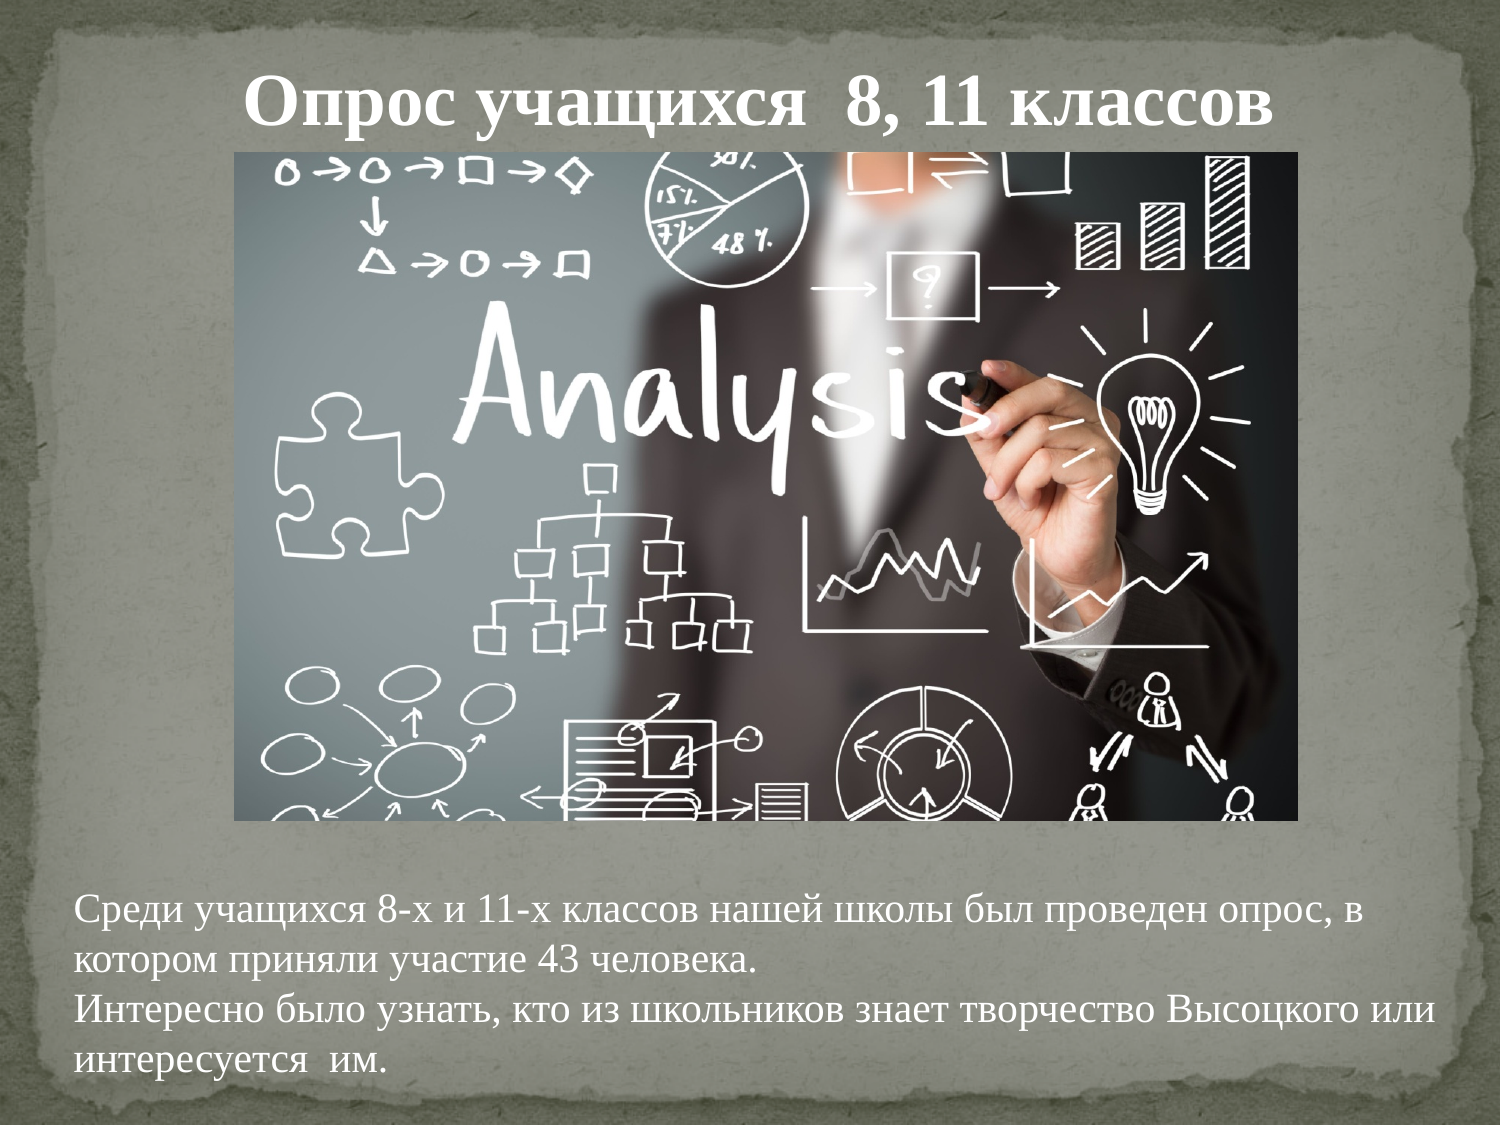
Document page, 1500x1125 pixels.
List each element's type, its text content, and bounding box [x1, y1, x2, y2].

text_box Опрос учащихся 8, 11 классов [53, 42, 1388, 148]
text_box Среди учащихся 8-х и 11-х классов нашей школы был проведен опрос, в котором приняли участие 43 человека. Интересно было узнать, кто из школьников знает творчество Высоцкого или интересуется им. [58, 873, 1500, 1089]
picture [234, 152, 1298, 821]
